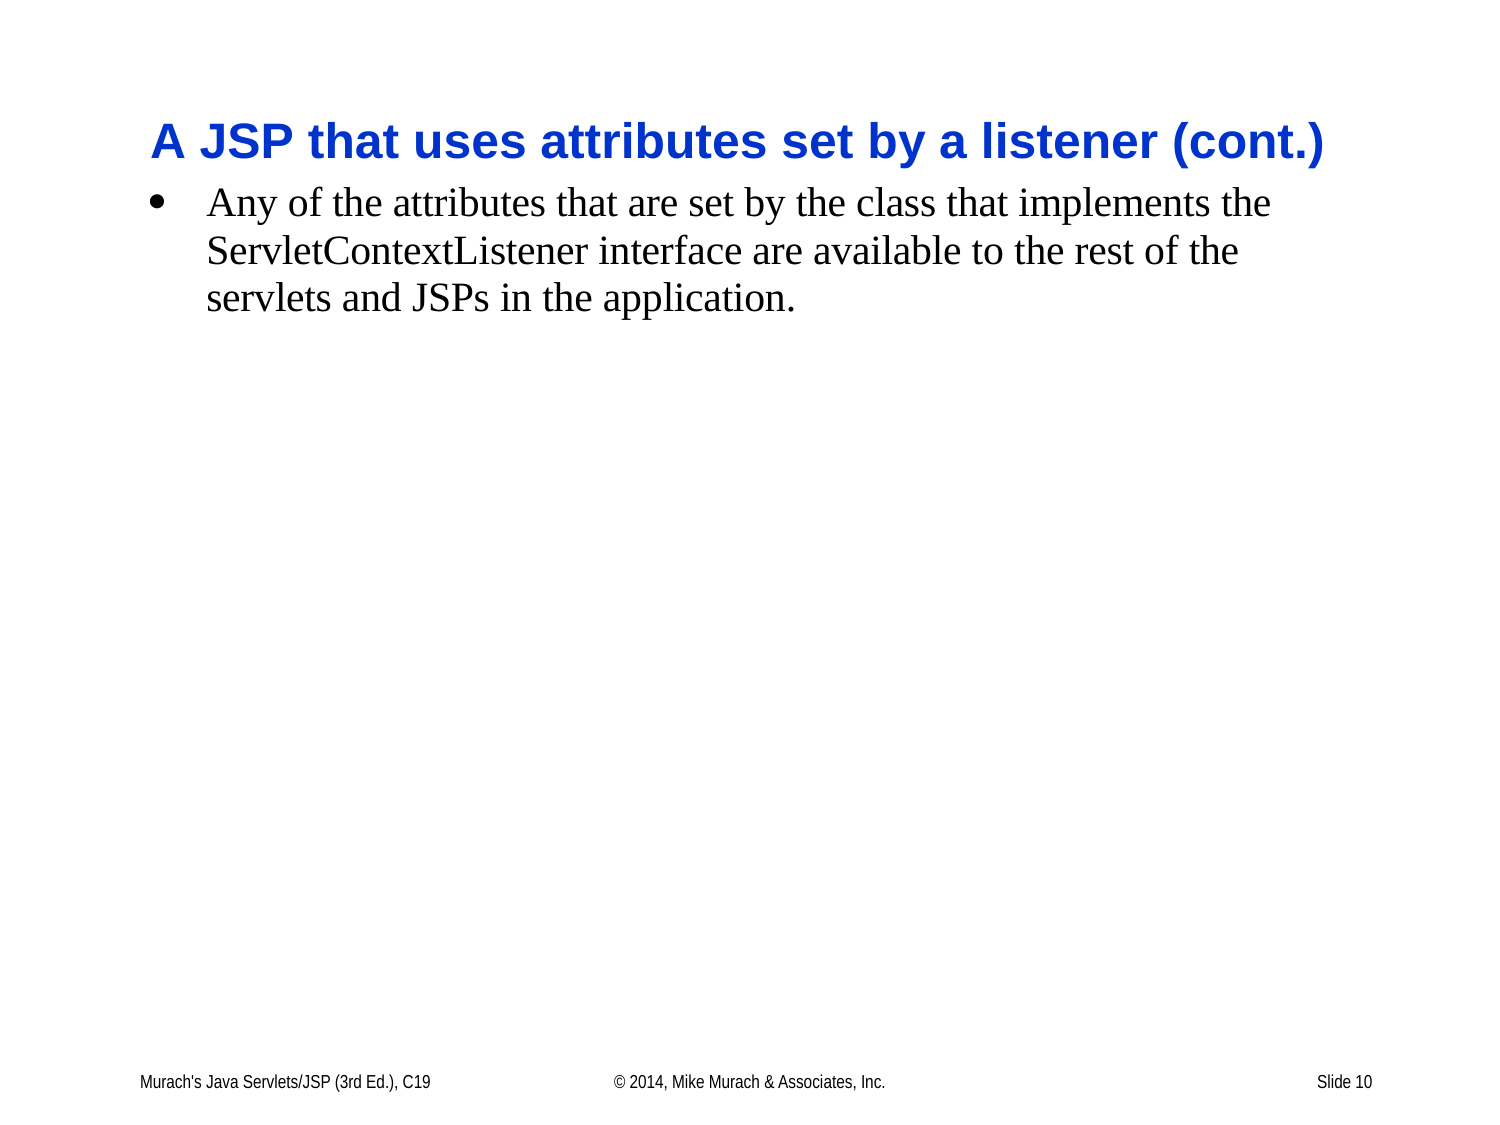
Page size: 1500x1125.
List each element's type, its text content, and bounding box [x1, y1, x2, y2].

slide_number Murach's Java Servlets/JSP (3rd Ed.), C19 [125, 1025, 450, 1100]
slide_number Slide 10 [1074, 1025, 1388, 1100]
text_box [149, 174, 1348, 401]
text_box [149, 112, 1347, 174]
footer © 2014, Mike Murach & Associates, Inc. [474, 1025, 1025, 1100]
